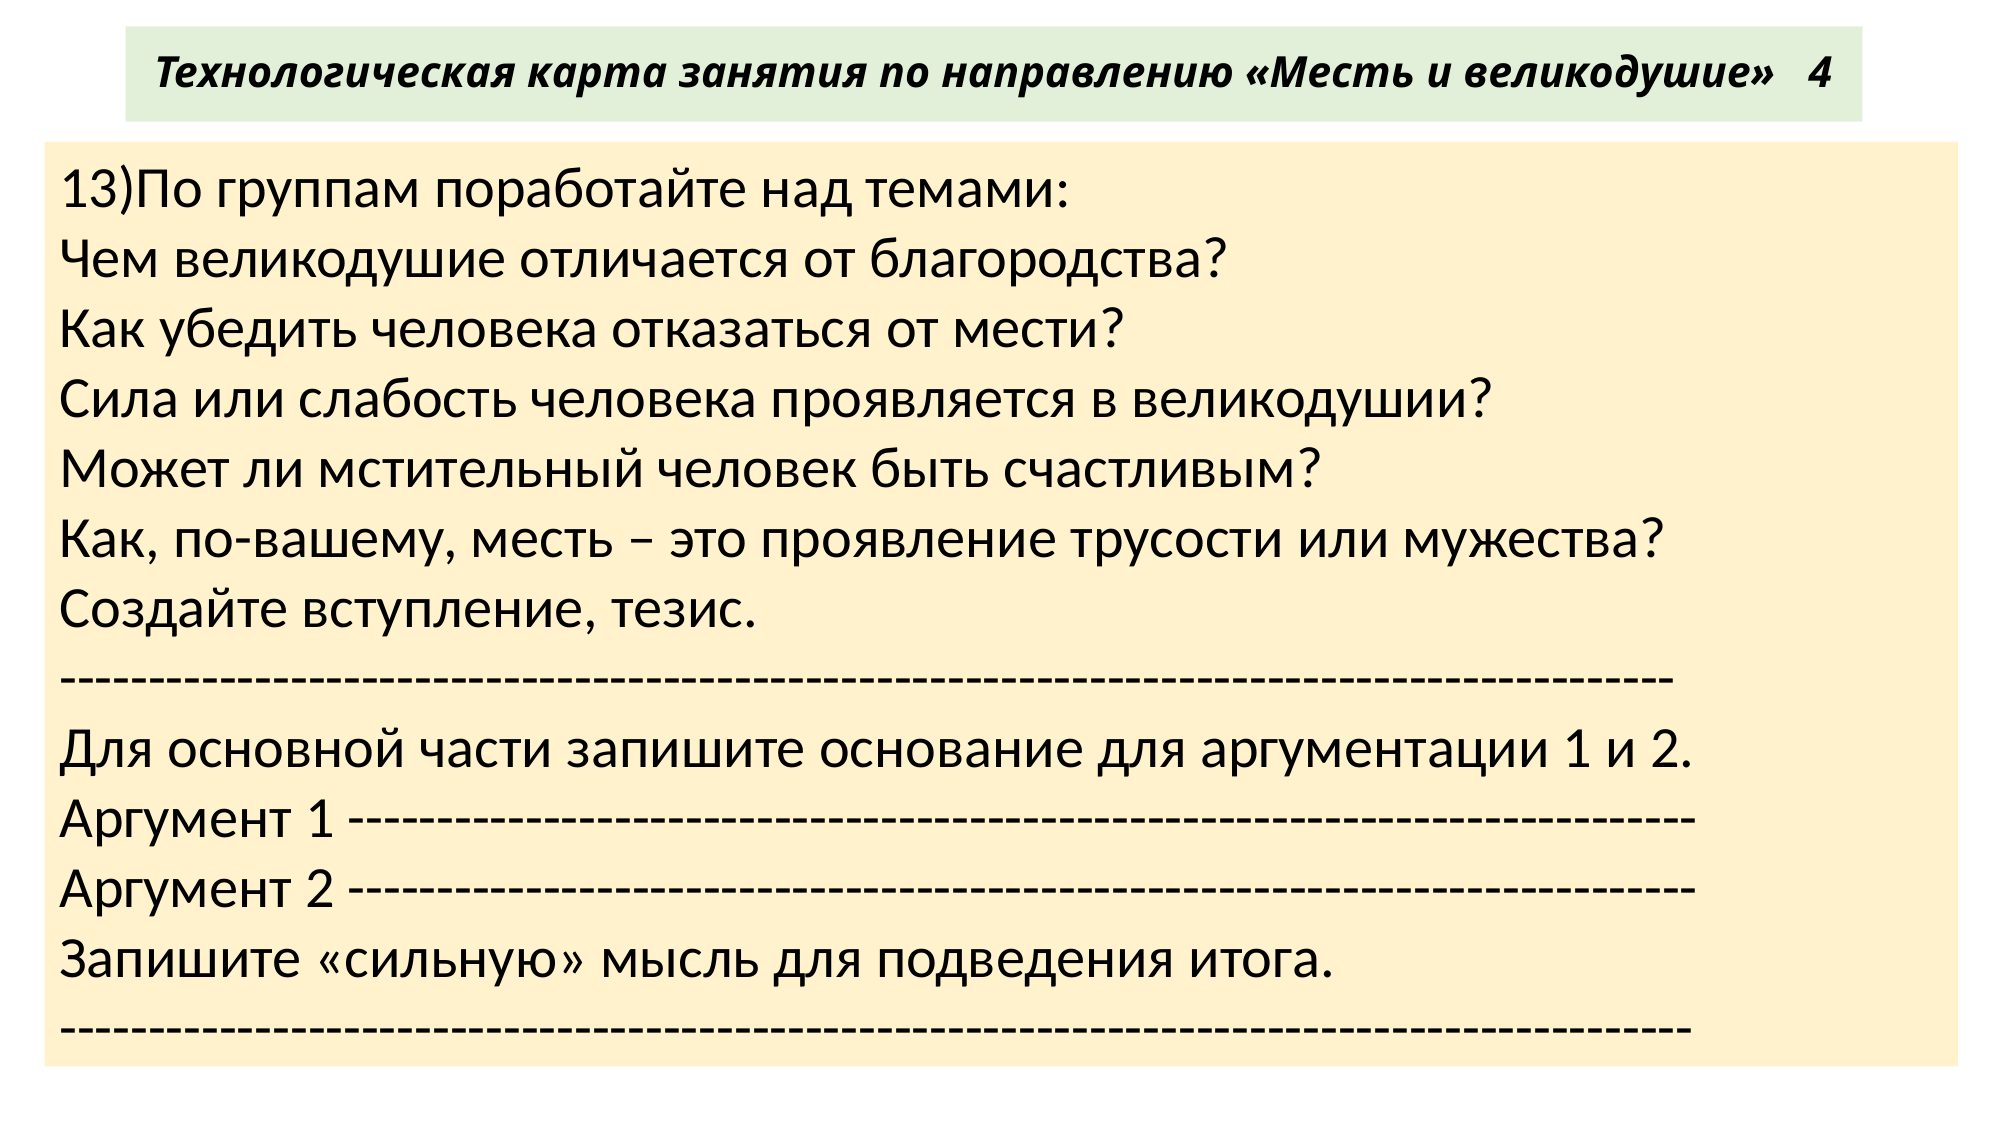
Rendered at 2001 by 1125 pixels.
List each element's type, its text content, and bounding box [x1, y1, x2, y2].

title Технологическая карта занятия по направлению «Месть и великодушие» 4 [125, 26, 1863, 122]
text_box 13)По группам поработайте над темами: Чем великодушие отличается от благородства? Как убедить человека отказаться от мести? Сила или слабость человека проявляется в великодушии? Может ли мстительный человек быть счастливым? Как, по-вашему, месть – это проявление трусости или мужества? Создайте вступление, тезис. ------------------------------------------------------------------------------------------- Для основной части запишите основание для аргументации 1 и 2. Аргумент 1 ---------------------------------------------------------------------------- Аргумент 2 ---------------------------------------------------------------------------- Запишите «сильную» мысль для подведения итога. -------------------------------------------------------------------------------------------- [44, 141, 1958, 1067]
